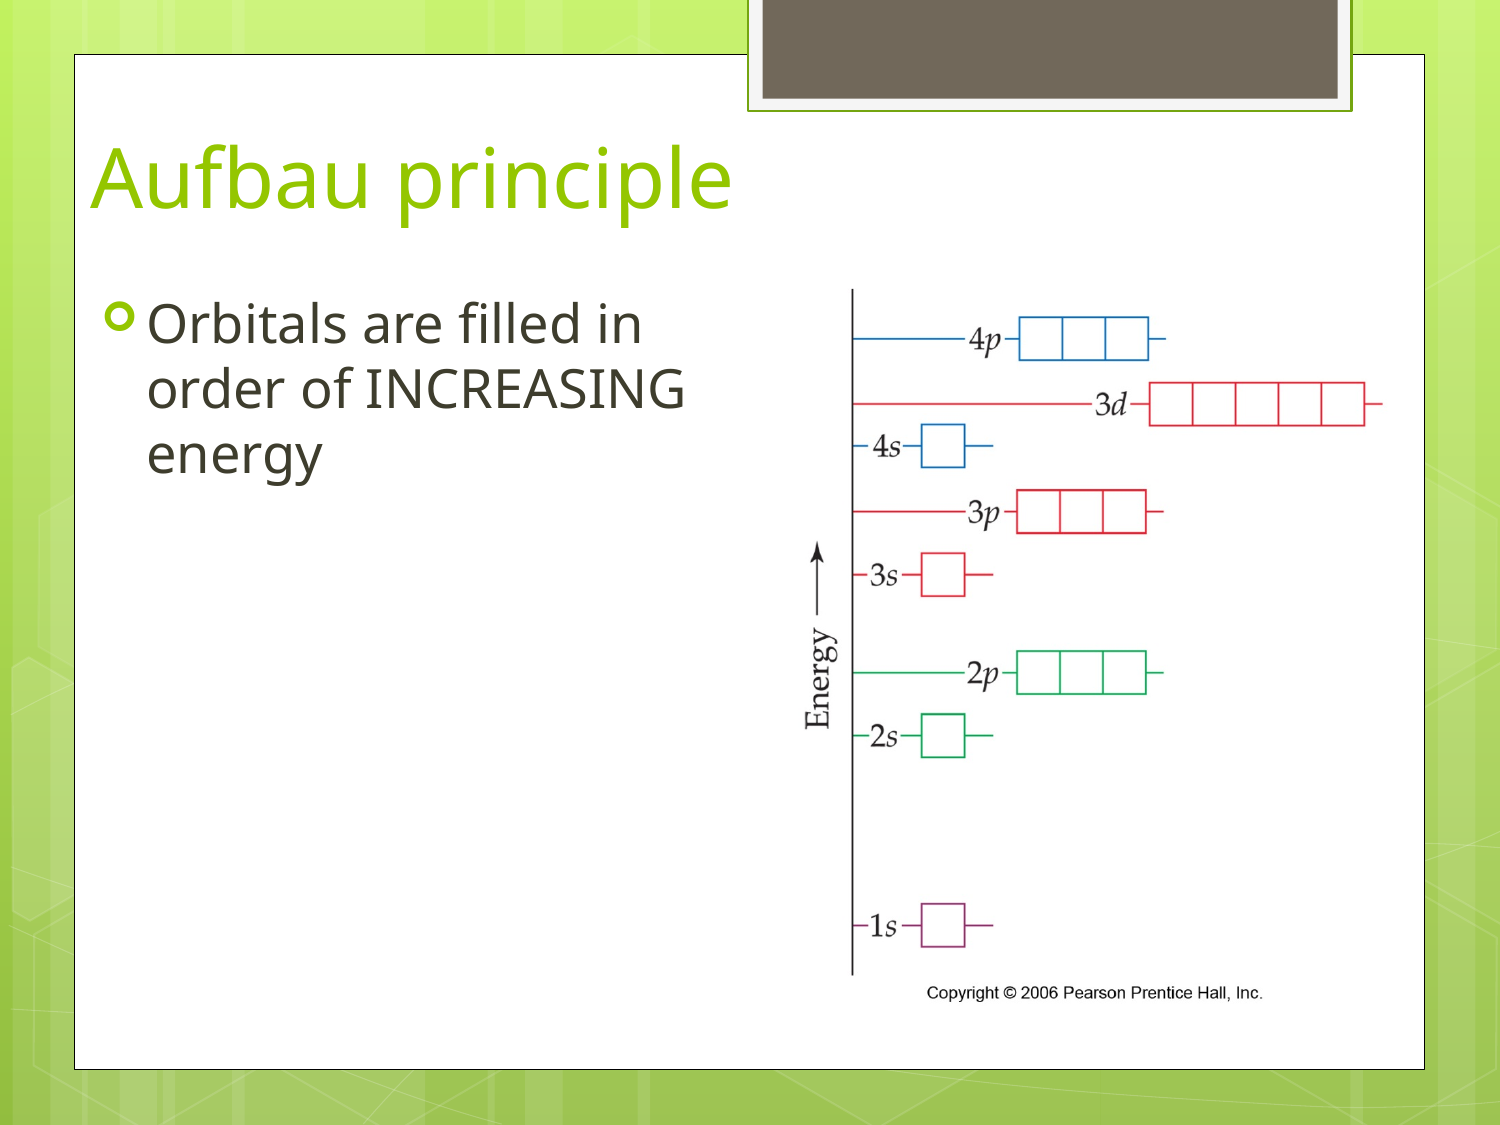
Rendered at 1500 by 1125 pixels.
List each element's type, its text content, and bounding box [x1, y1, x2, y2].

title Aufbau principle [75, 20, 1313, 233]
list Orbitals are filled in order of INCREASING energy [75, 282, 738, 1006]
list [798, 282, 1390, 1006]
